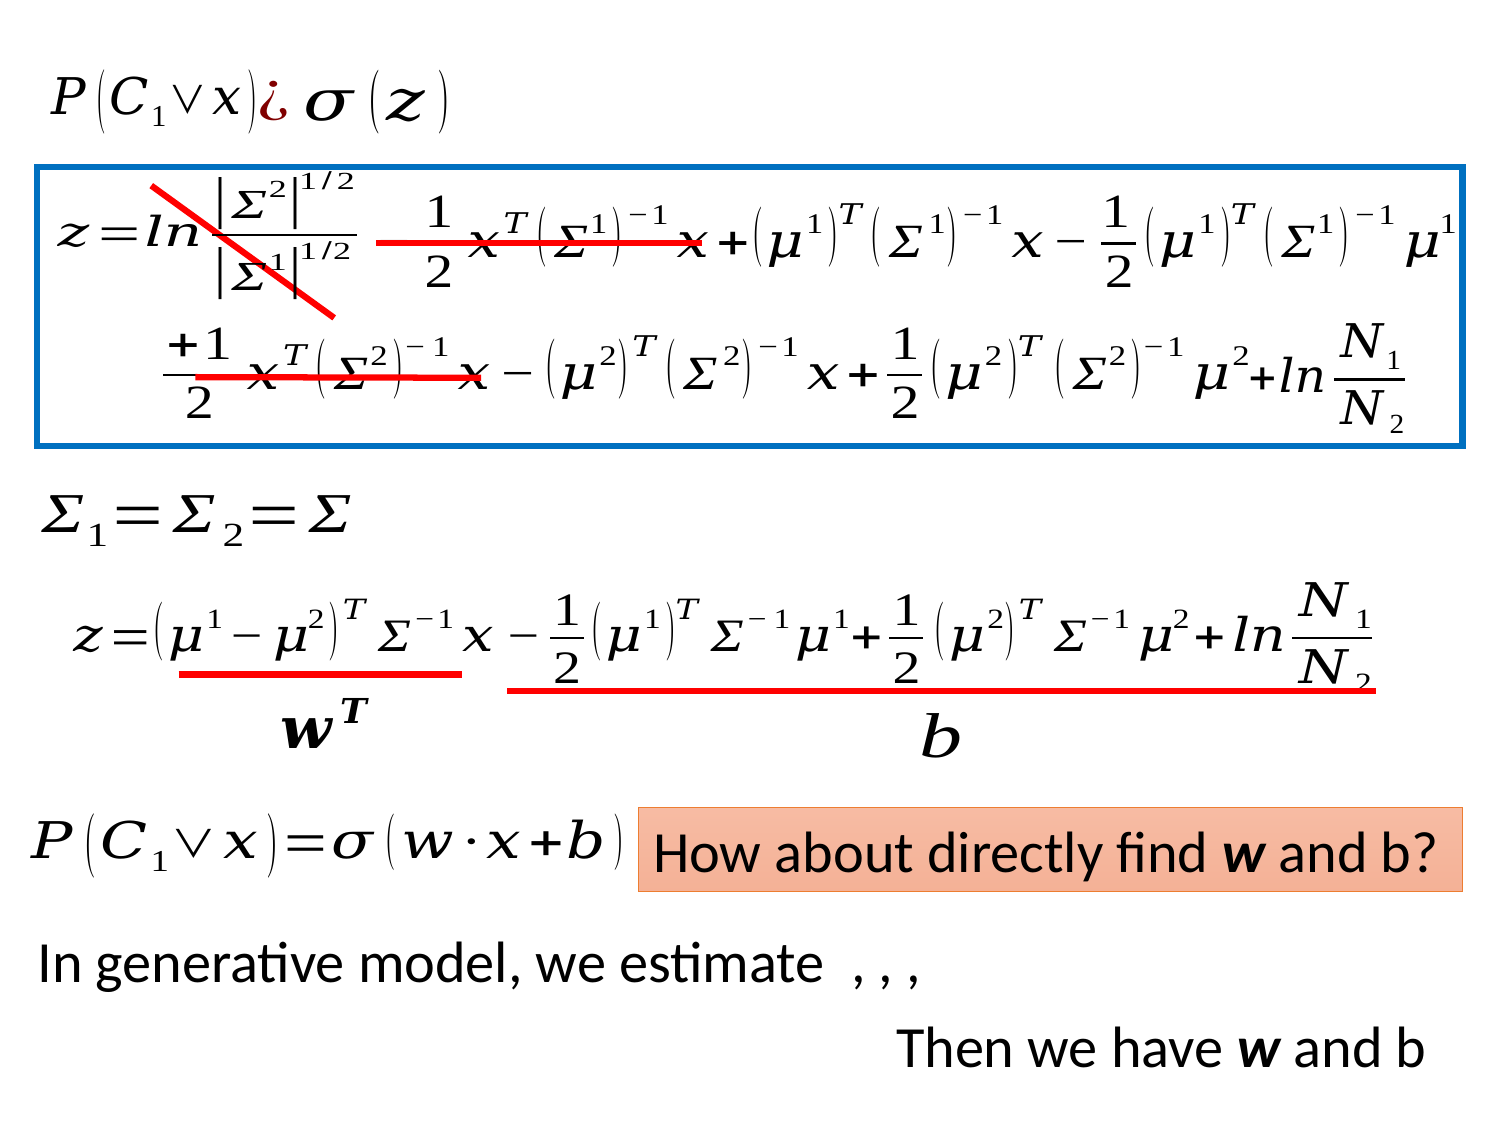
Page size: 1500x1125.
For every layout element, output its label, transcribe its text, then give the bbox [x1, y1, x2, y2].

text_box Then we have w and b [881, 1001, 1500, 1087]
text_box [36, 166, 1463, 447]
text_box How about directly find w and b? [638, 807, 1463, 892]
